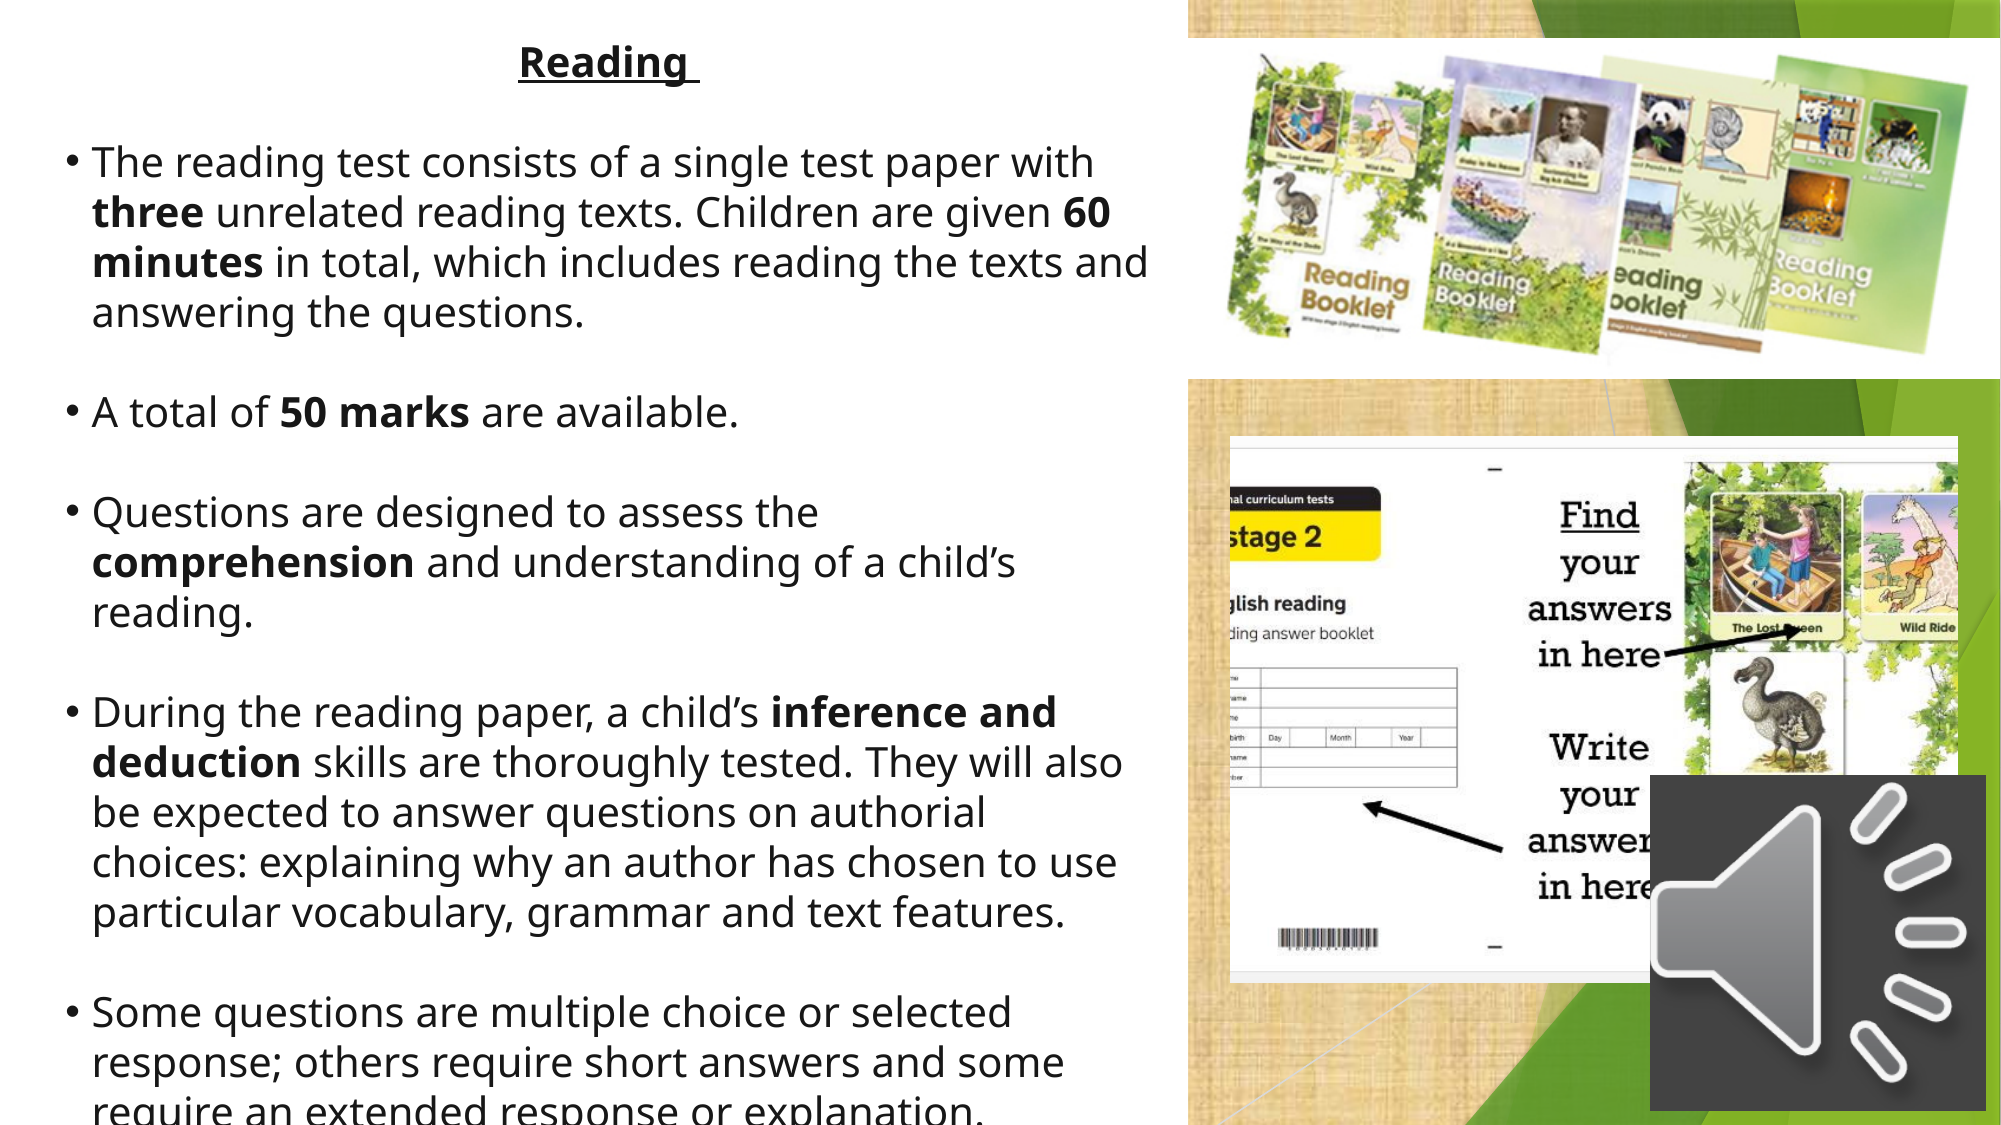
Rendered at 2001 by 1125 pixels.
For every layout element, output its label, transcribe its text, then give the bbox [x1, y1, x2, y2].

text_box Reading The reading test consists of a single test paper with three unrelated reading texts. Children are given 60 minutes in total, which includes reading the texts and answering the questions. A total of 50 marks are available. Questions are designed to assess the comprehension and understanding of a child’s reading. During the reading paper, a child’s inference and deduction skills are thoroughly tested. They will also be expected to answer questions on authorial choices: explaining why an author has chosen to use particular vocabulary, grammar and text features. Some questions are multiple choice or selected response; others require short answers and some require an extended response or explanation. [0, 0, 1190, 1125]
picture [1186, 0, 2001, 1125]
